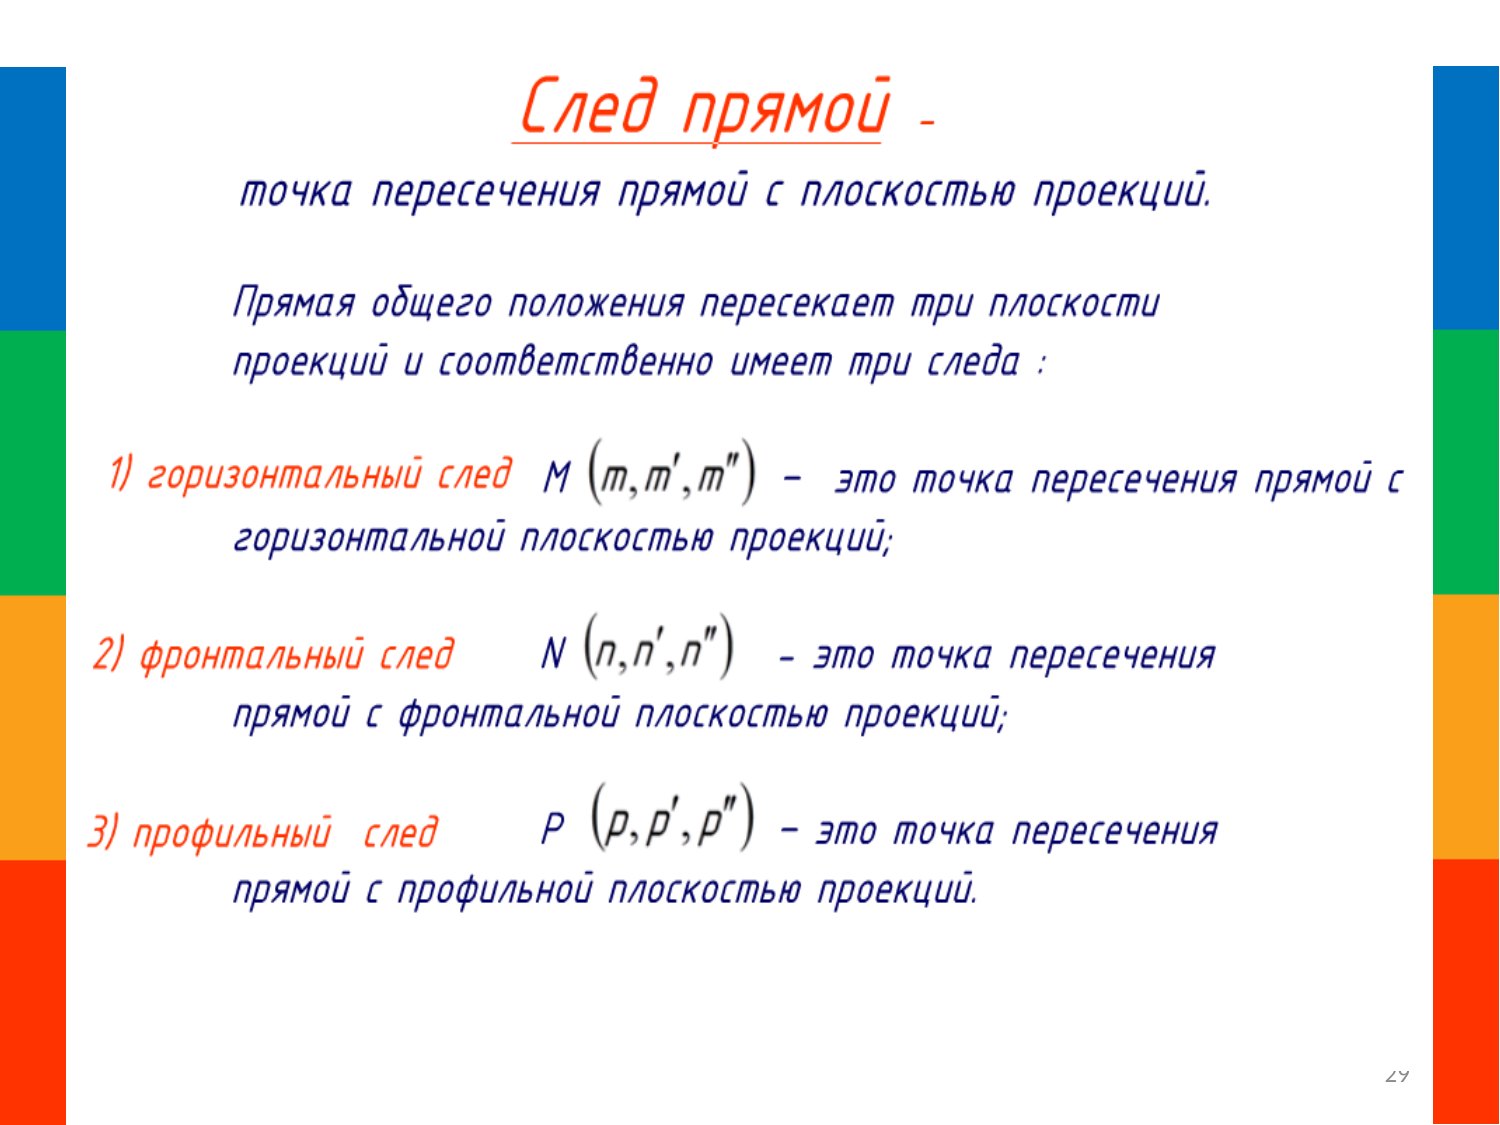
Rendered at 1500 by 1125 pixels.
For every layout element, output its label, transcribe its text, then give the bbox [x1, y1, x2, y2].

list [67, 30, 1467, 1071]
picture [1433, 66, 1499, 1124]
slide_number 29 [1074, 1078, 1425, 1103]
picture [0, 67, 66, 1125]
